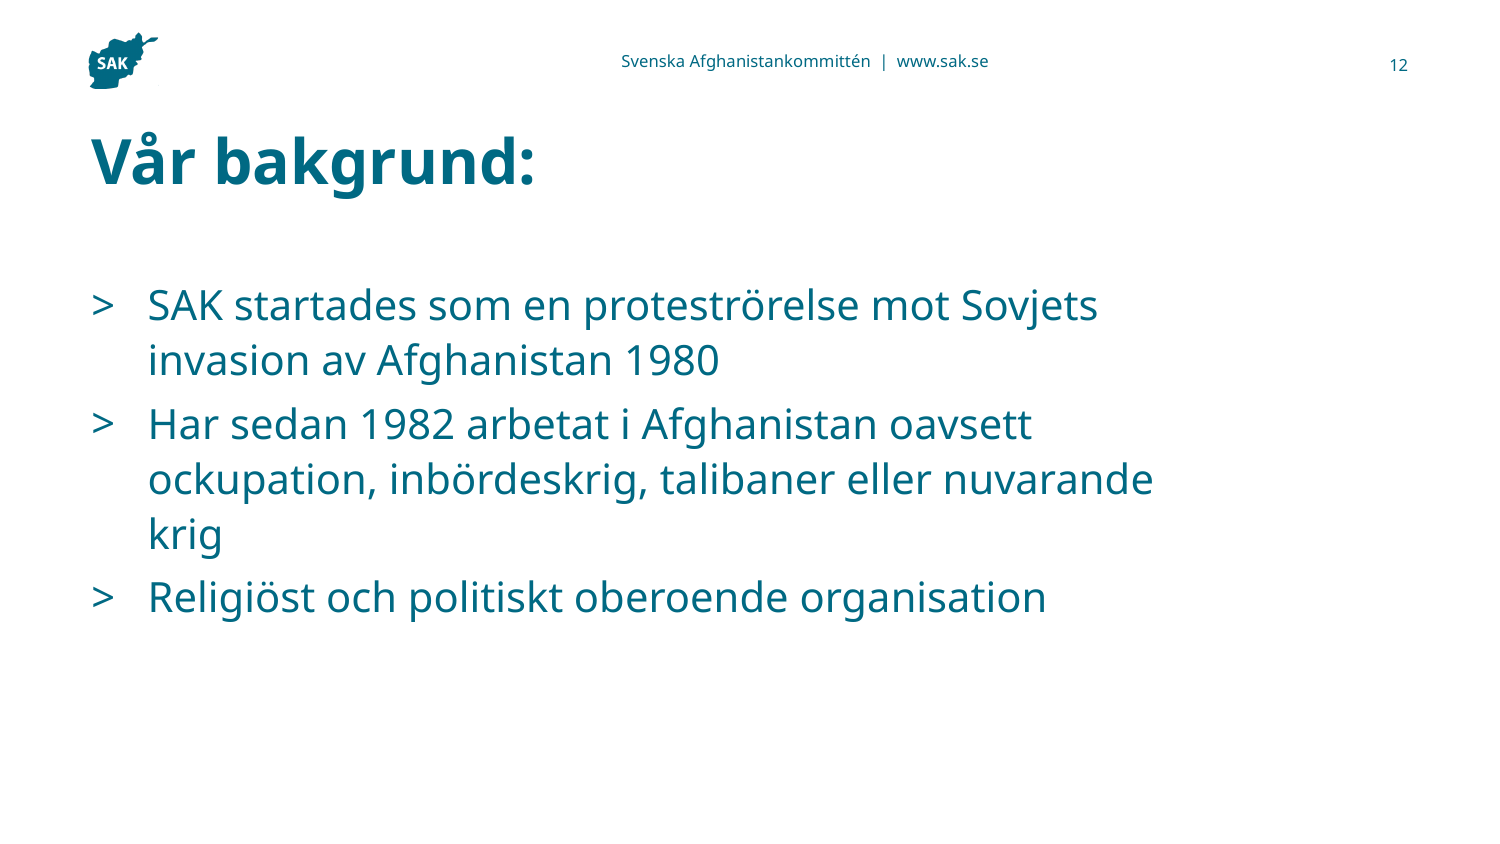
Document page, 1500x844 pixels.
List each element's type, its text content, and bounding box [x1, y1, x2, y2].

slide_number 12 [1073, 43, 1424, 89]
title Vår bakgrund: [76, 114, 1211, 198]
list SAK startades som en proteströrelse mot Sovjets invasion av Afghanistan 1980 Har sedan 1982 arbetat i Afghanistan oavsett ockupation, inbördeskrig, talibaner eller nuvarande krig Religiöst och politiskt oberoende organisation [76, 266, 1211, 794]
